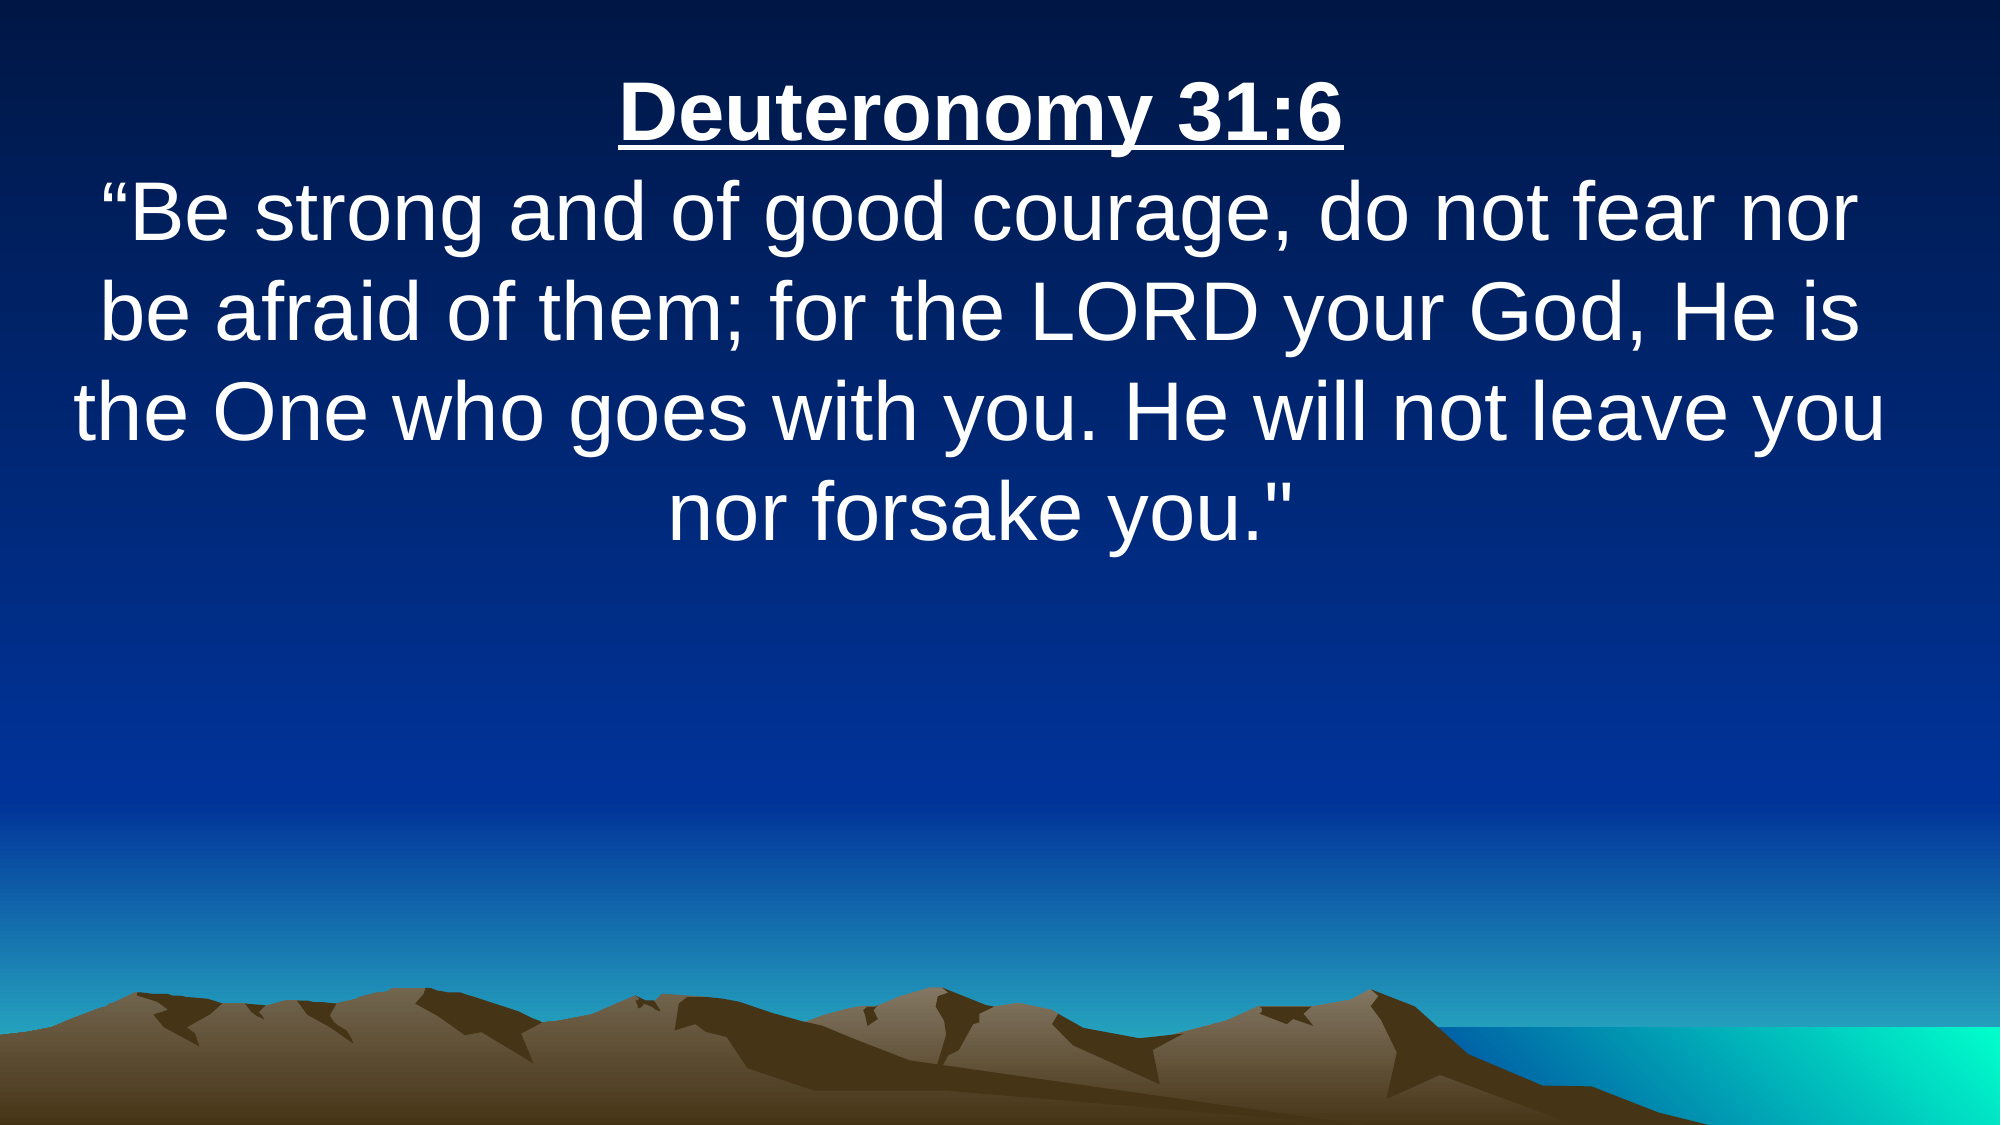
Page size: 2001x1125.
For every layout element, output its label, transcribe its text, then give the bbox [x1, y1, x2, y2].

text_box Deuteronomy 31:6 “Be strong and of good courage, do not fear nor be afraid of them; for the LORD your God, He is the One who goes with you. He will not leave you nor forsake you." [37, 50, 1925, 665]
